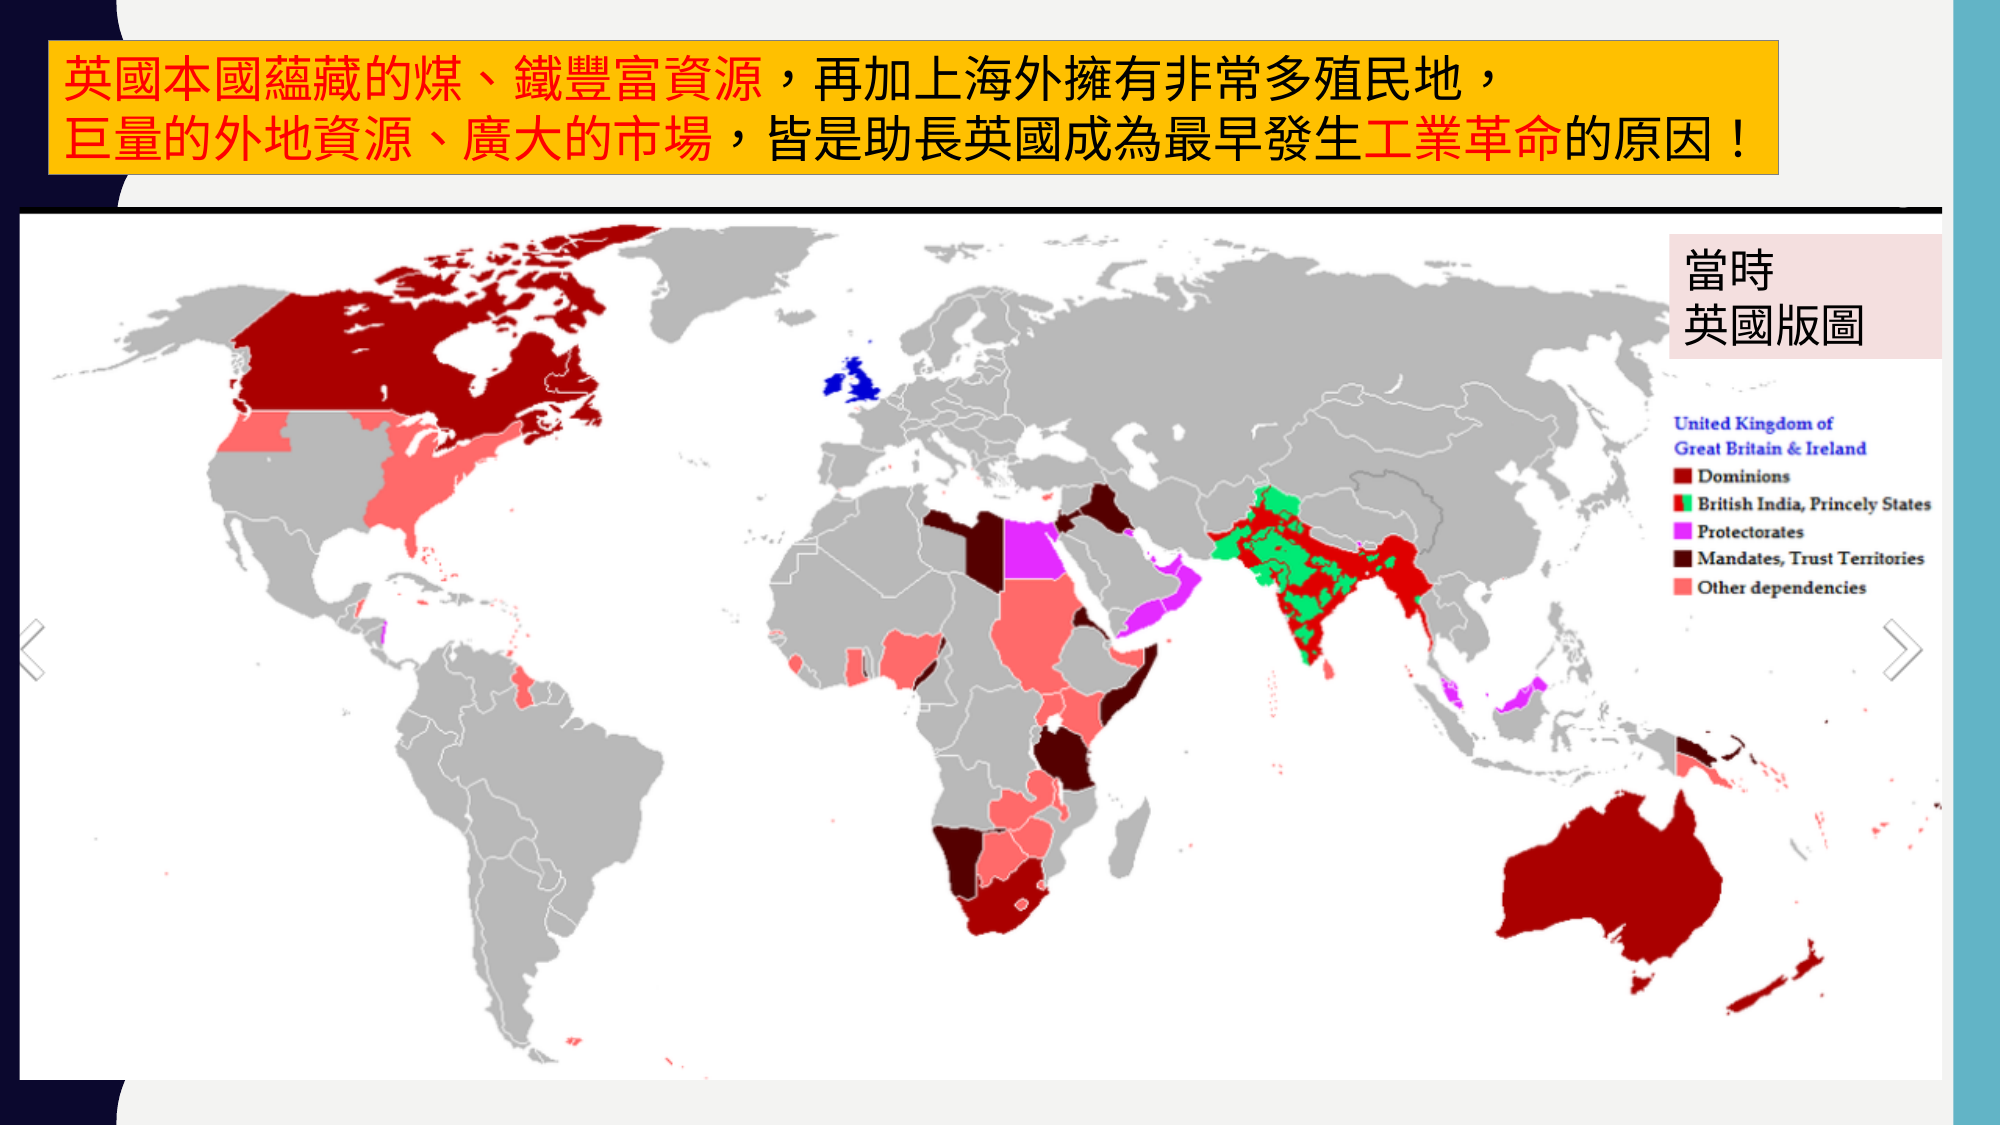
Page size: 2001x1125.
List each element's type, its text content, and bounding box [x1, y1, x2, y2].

text_box 英國本國蘊藏的煤、鐵豐富資源，再加上海外擁有非常多殖民地， 巨量的外地資源、廣大的市場，皆是助長英國成為最早發生工業革命的原因！ [48, 40, 1779, 175]
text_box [19, 207, 1943, 1080]
